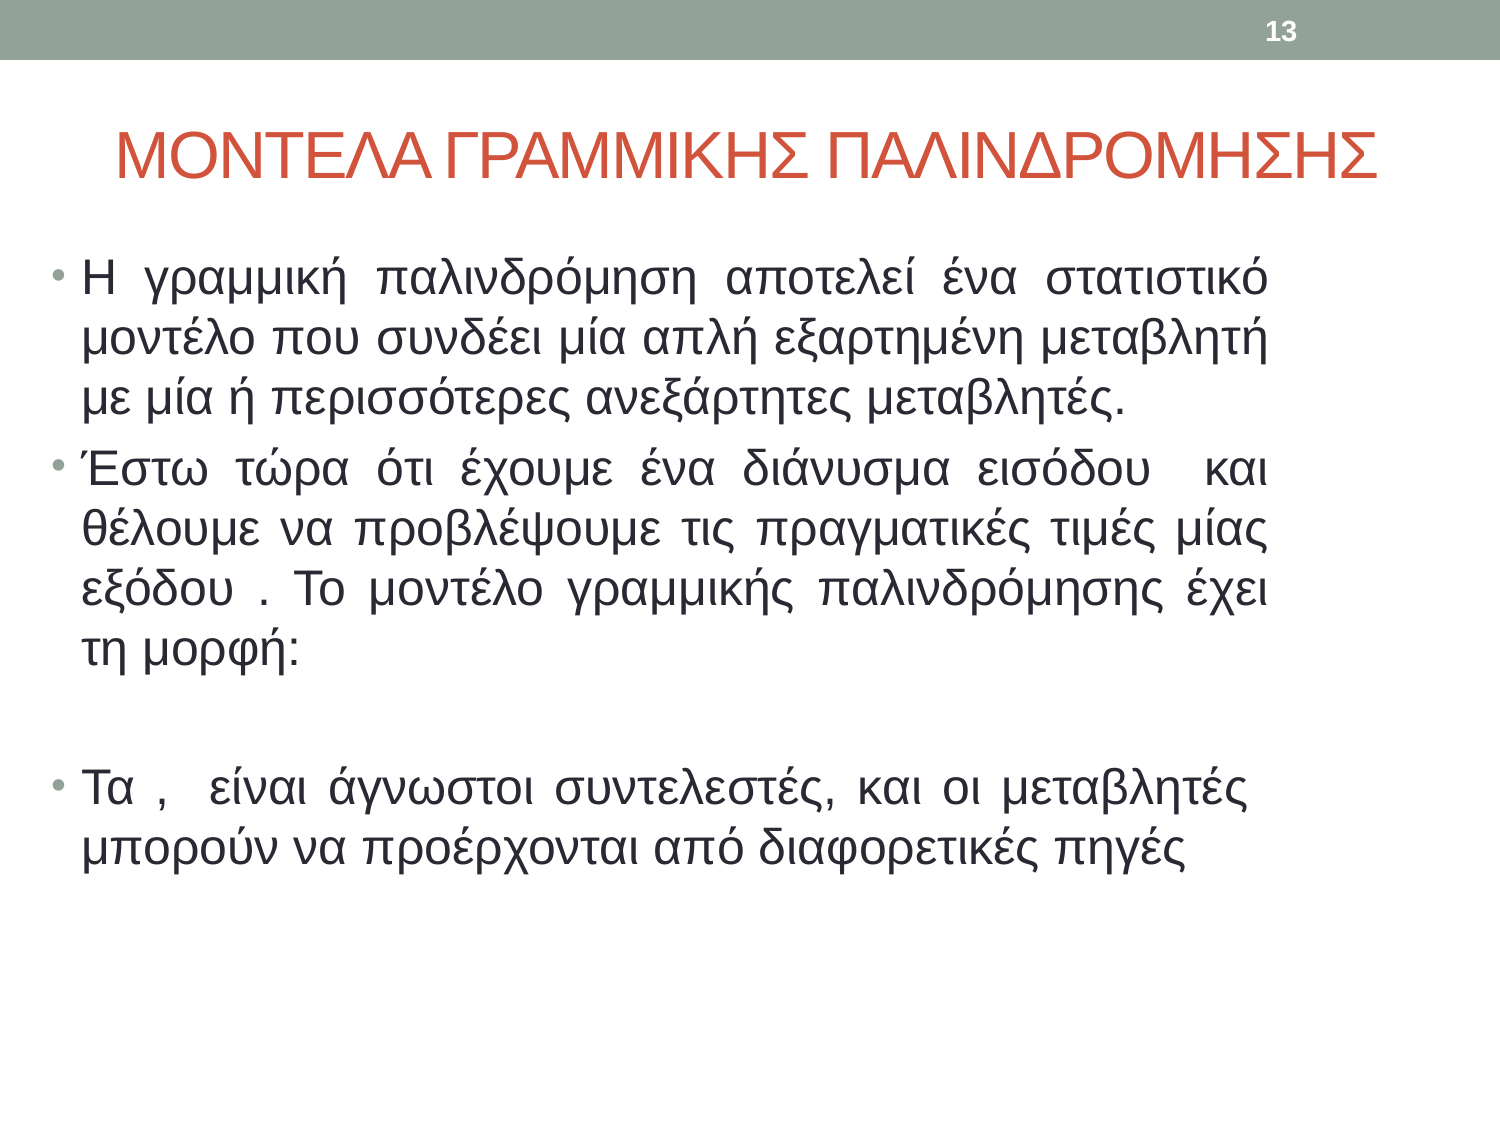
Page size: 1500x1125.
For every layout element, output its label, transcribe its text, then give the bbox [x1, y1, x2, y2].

slide_number 13 [1250, 3, 1425, 57]
title ΜΟΝΤΕΛΑ ΓΡΑΜΜΙΚΗΣ ΠΑΛΙΝΔΡΟΜΗΣΗΣ [36, 36, 1459, 267]
